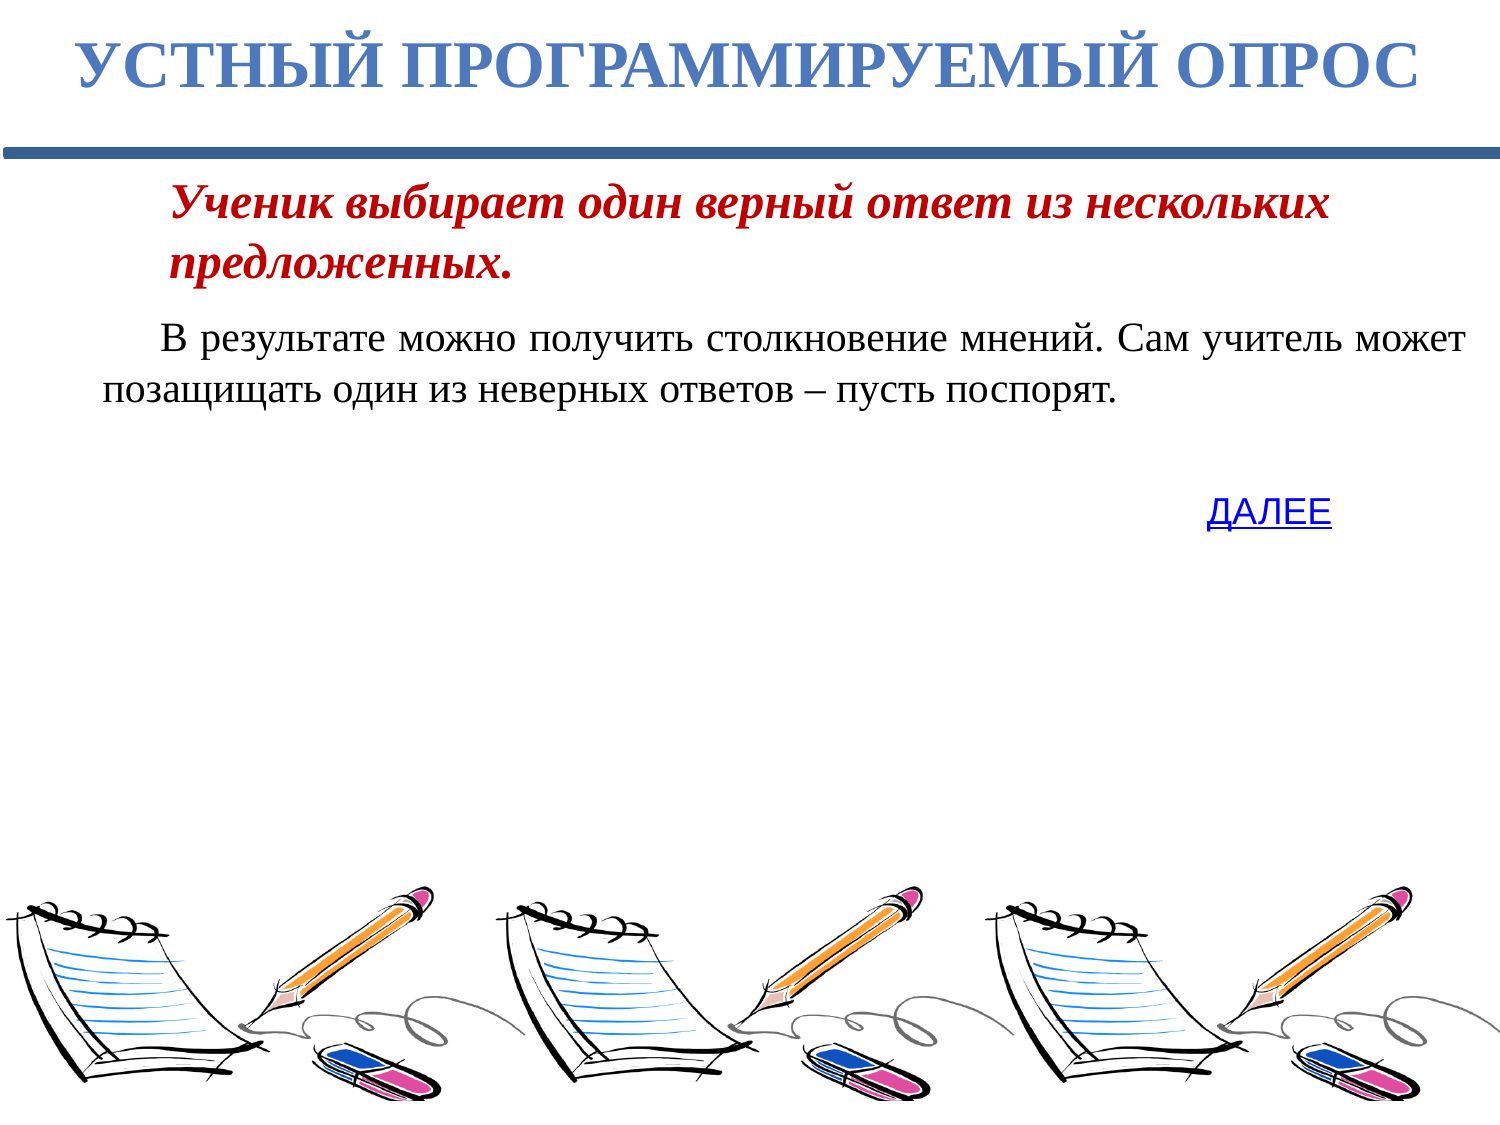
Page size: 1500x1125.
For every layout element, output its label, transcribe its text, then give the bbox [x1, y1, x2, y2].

picture [3, 147, 1500, 160]
text_box Устный программируемый опрос [10, 15, 1487, 107]
text_box Ученик выбирает один верный ответ из нескольких предложенных. [29, 166, 1471, 296]
text_box ДАЛЕЕ [1187, 479, 1353, 540]
text_box В результате можно получить столкновение мнений. Сам учитель может позащищать один из неверных ответов – пусть поспорят. [56, 302, 1451, 418]
picture [6, 886, 1500, 1101]
